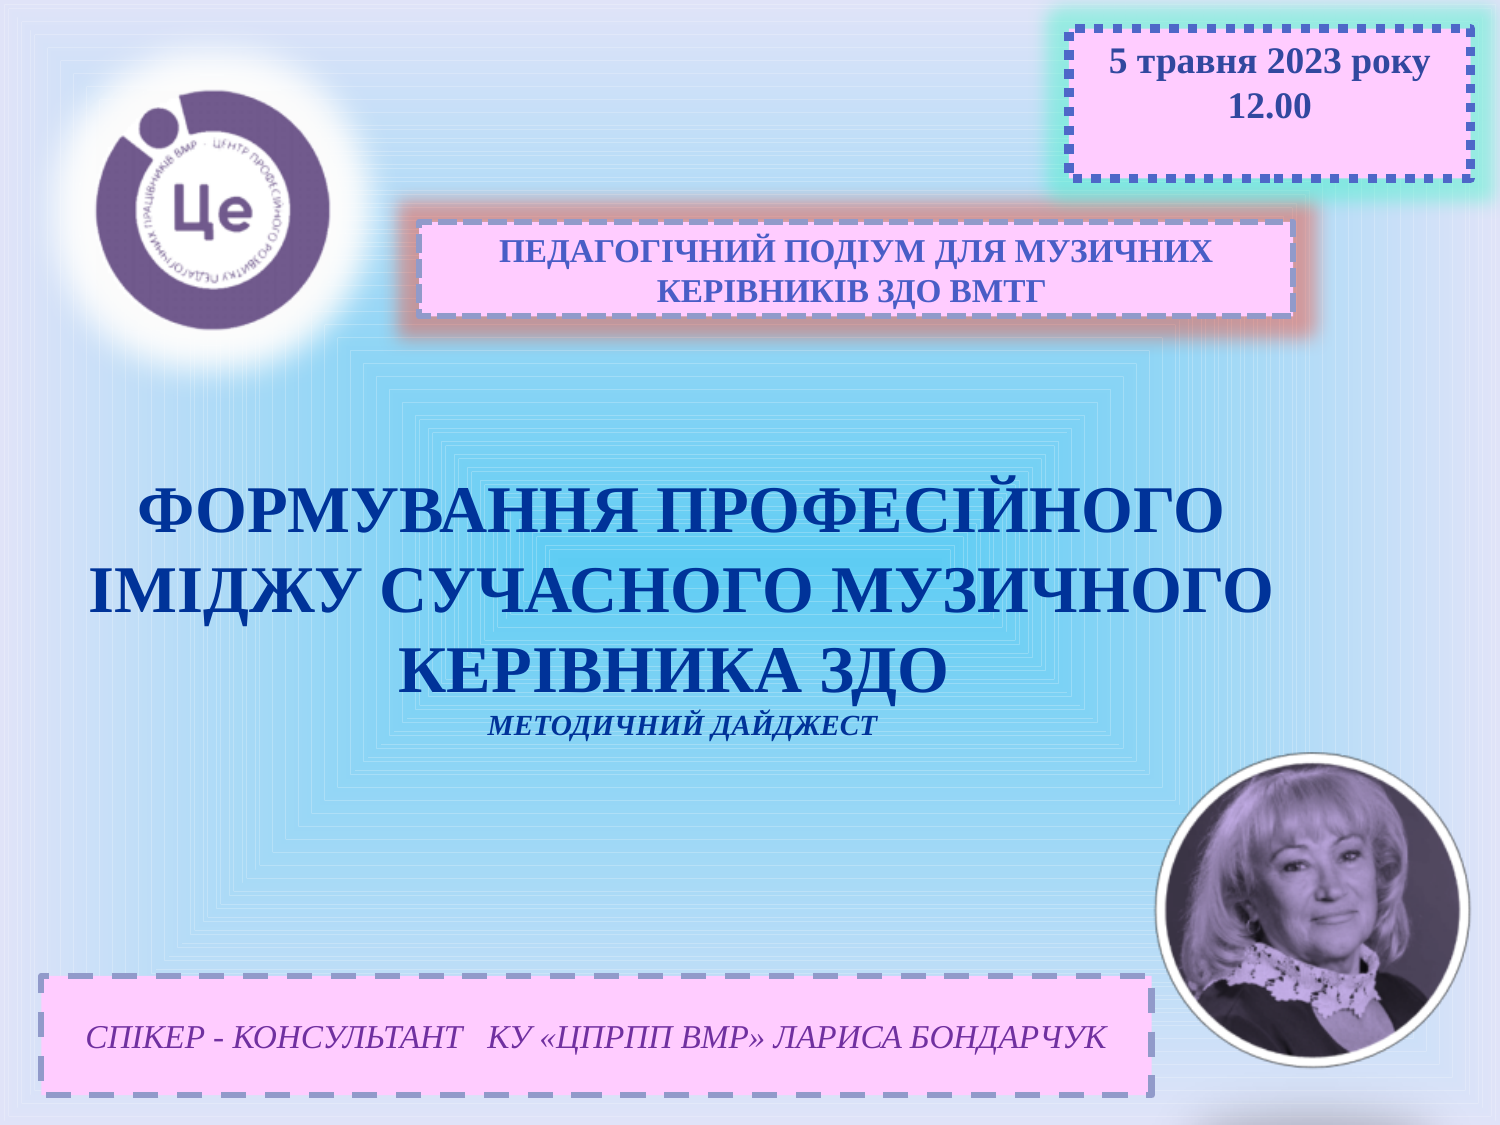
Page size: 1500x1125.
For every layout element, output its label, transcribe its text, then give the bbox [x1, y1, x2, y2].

picture [1125, 751, 1500, 1125]
text_box 5 травня 2023 року 12.00 [1068, 28, 1471, 179]
text_box педагогічний подіум для музичних керівників ЗДО ВМТГ [420, 221, 1294, 317]
picture [5, 0, 420, 423]
title спікер - Консультант КУ «ЦПРПП ВМР» Лариса Бондарчук [41, 975, 1121, 1096]
text_box Формування професійного іміджу сучасного музичного керівника ЗДО методичний дайджест [68, 458, 1297, 749]
